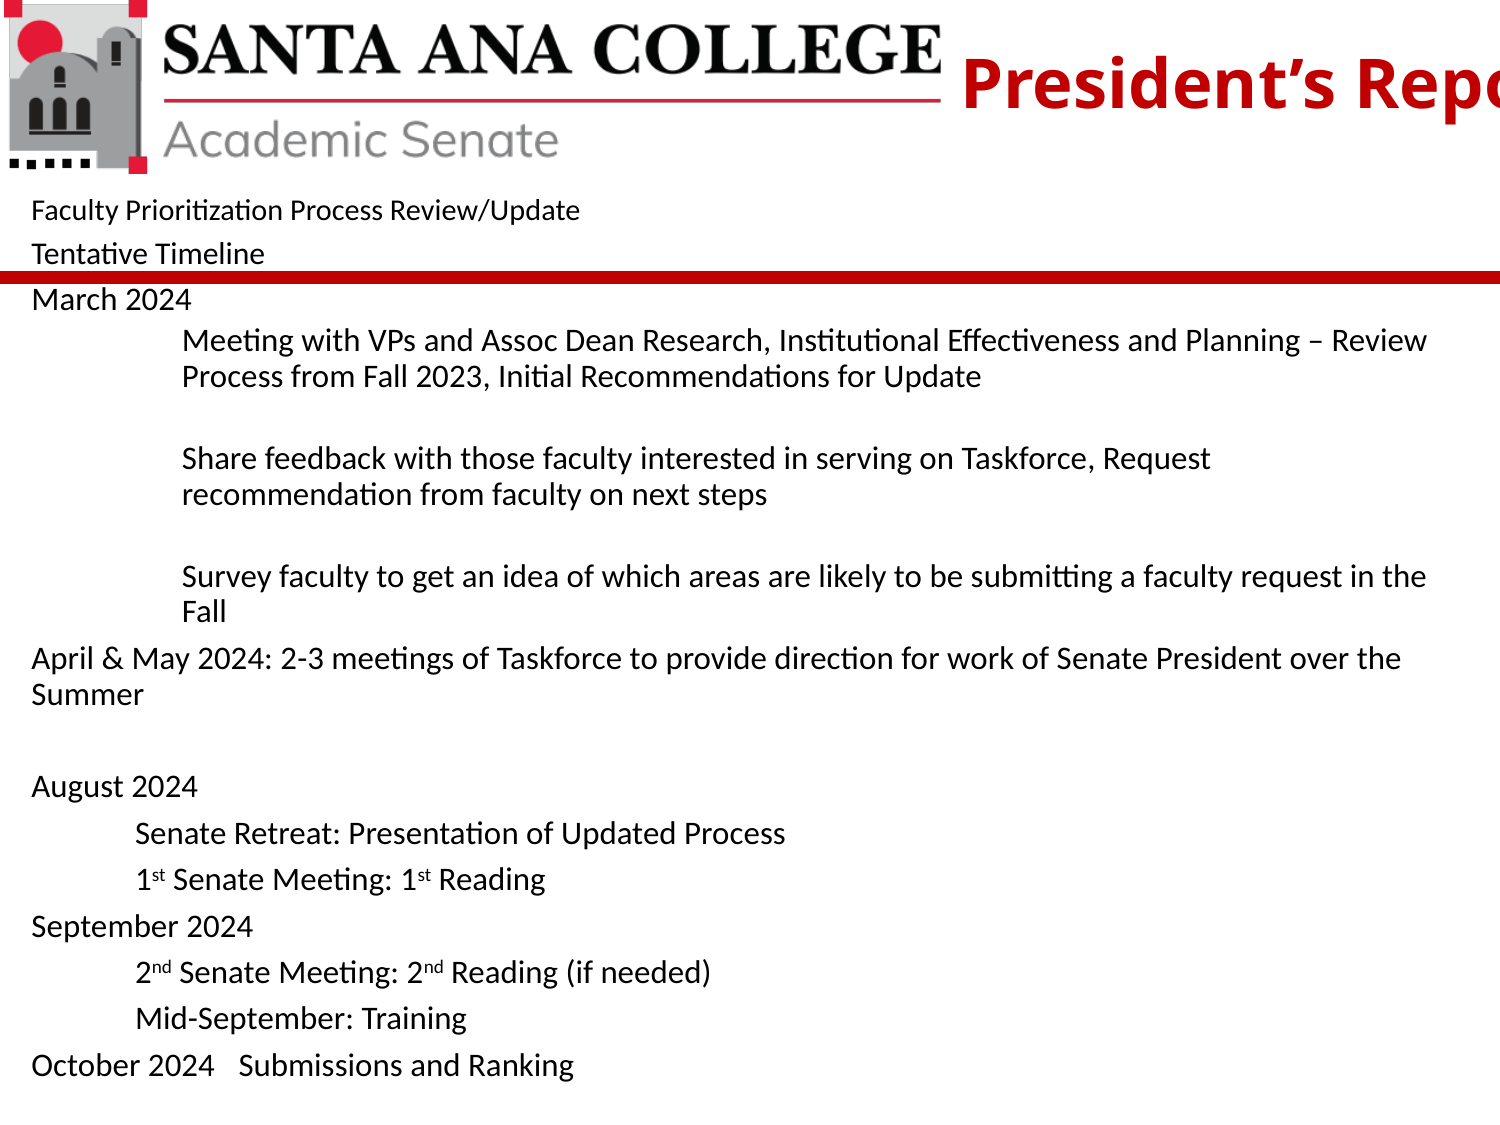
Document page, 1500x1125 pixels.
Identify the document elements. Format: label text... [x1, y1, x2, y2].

picture [4, 0, 941, 174]
title President’s Report [944, 0, 1500, 187]
list Faculty Prioritization Process Review/Update Tentative Timeline March 2024 Meeting with VPs and Assoc Dean Research, Institutional Effectiveness and Planning – Review Process from Fall 2023, Initial Recommendations for Update Share feedback with those faculty interested in serving on Taskforce, Request recommendation from faculty on next steps Survey faculty to get an idea of which areas are likely to be submitting a faculty request in the Fall April & May 2024: 2-3 meetings of Taskforce to provide direction for work of Senate President over the Summer August 2024 Senate Retreat: Presentation of Updated Process 1st Senate Meeting: 1st Reading September 2024 2nd Senate Meeting: 2nd Reading (if needed) Mid-September: Training October 2024 Submissions and Ranking [16, 186, 1456, 1103]
